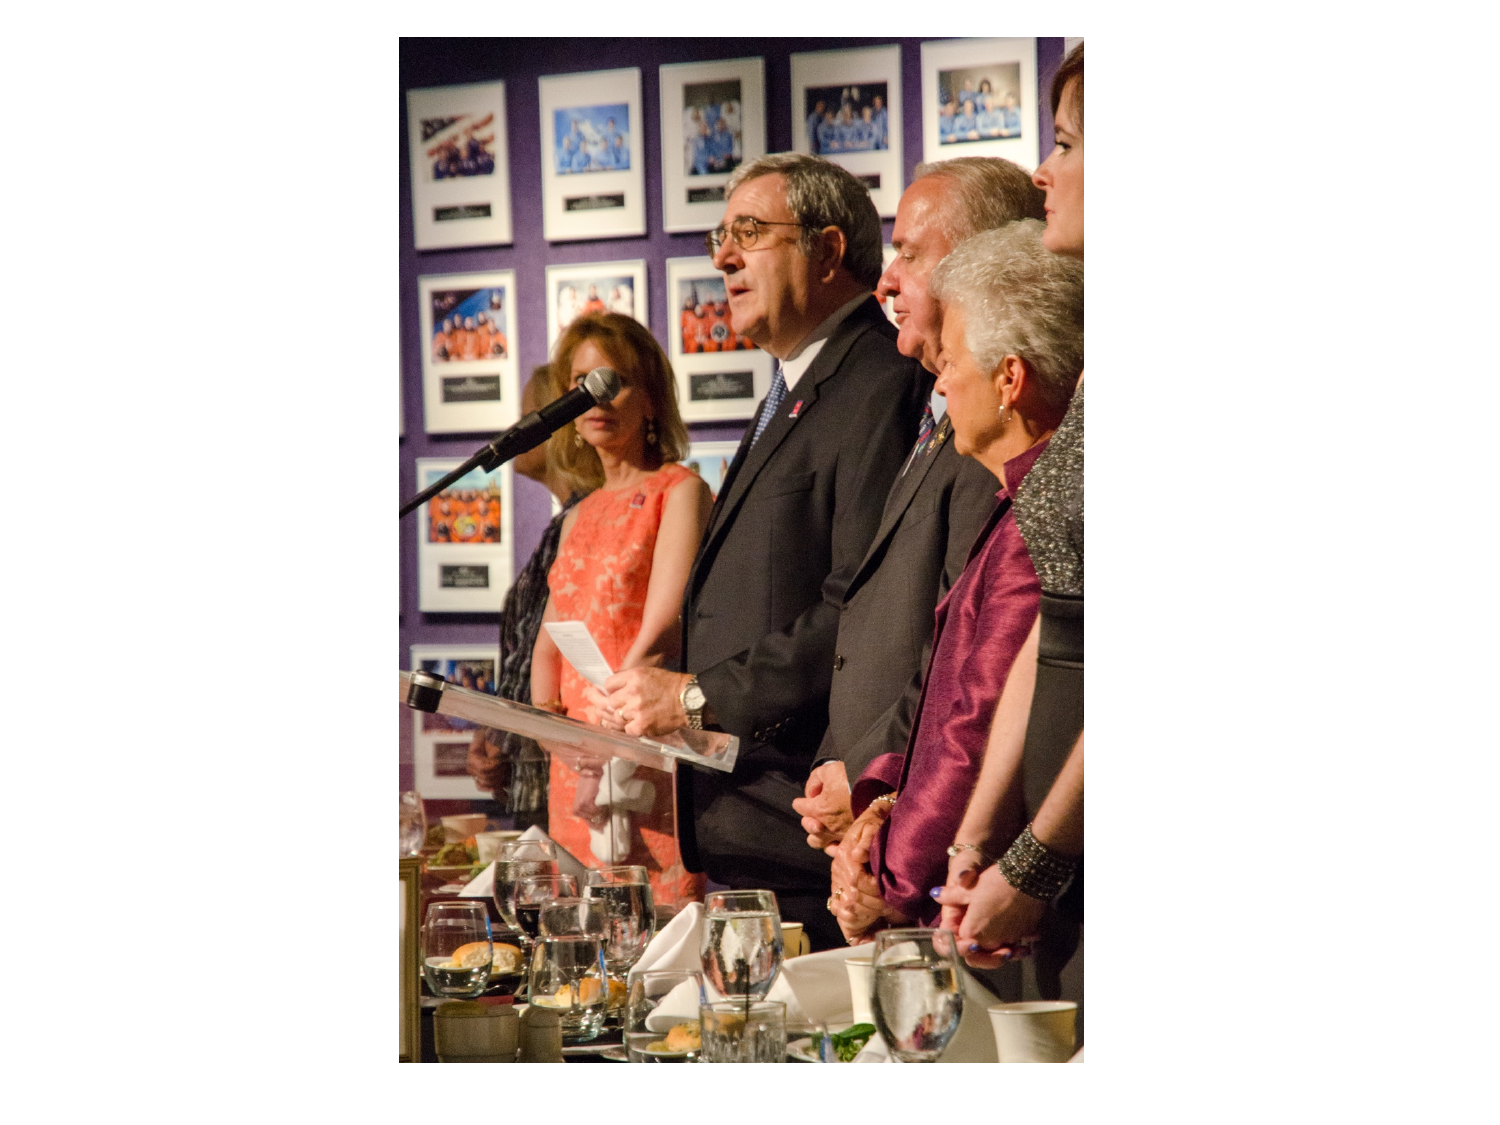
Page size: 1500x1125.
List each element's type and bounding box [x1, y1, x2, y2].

picture [399, 37, 1084, 1063]
